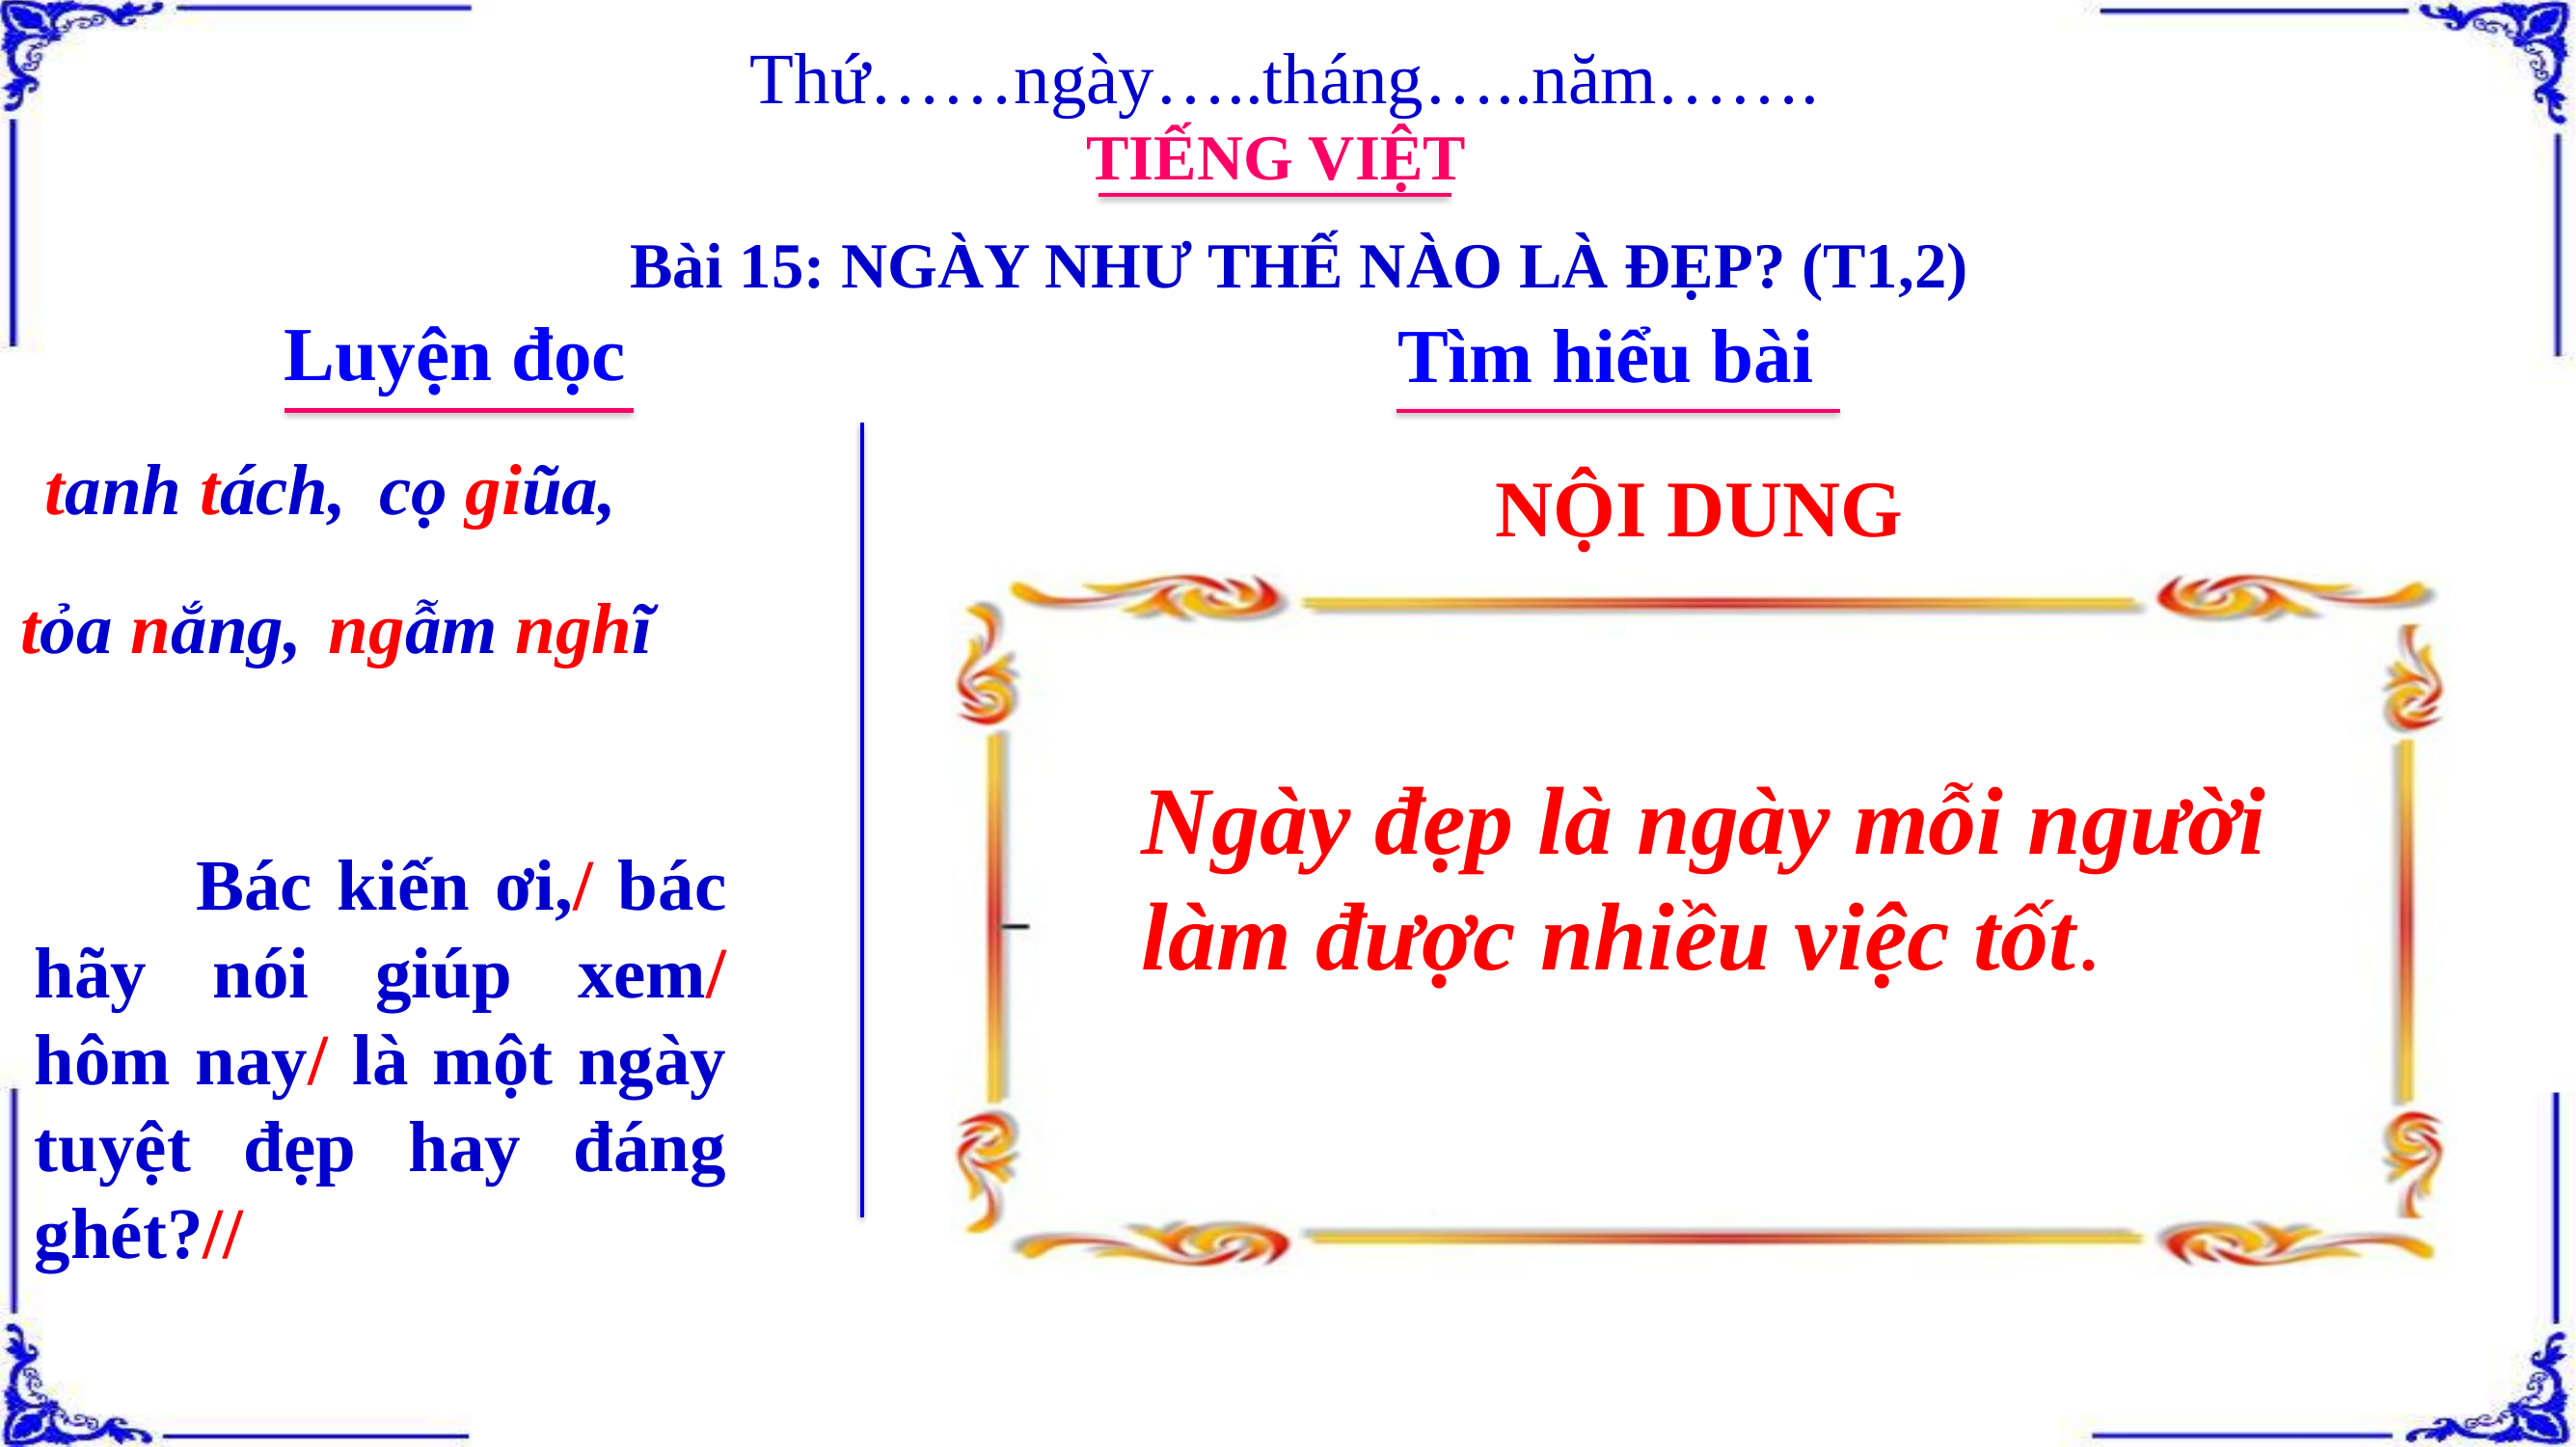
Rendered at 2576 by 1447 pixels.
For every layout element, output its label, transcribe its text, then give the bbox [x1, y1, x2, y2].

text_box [730, 24, 1841, 202]
text_box Bác kiến ơi,/ bác hãy nói giúp xem/ hôm nay/ là một ngày tuyệt đẹp hay đáng ghét?// [14, 819, 746, 1283]
text_box cọ giũa, [360, 432, 746, 539]
text_box NỘI DUNG [1371, 446, 2027, 562]
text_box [1384, 302, 1841, 411]
text_box Bài 15: NGÀY NHƯ THẾ NÀO LÀ ĐẸP? (T1,2) [588, 211, 2011, 313]
text_box tanh tách, [25, 432, 360, 539]
picture [0, 0, 2576, 1447]
text_box tỏa nắng, [1, 571, 309, 678]
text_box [949, 563, 2457, 1276]
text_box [271, 299, 639, 411]
text_box ngẫm nghĩ [309, 571, 849, 678]
